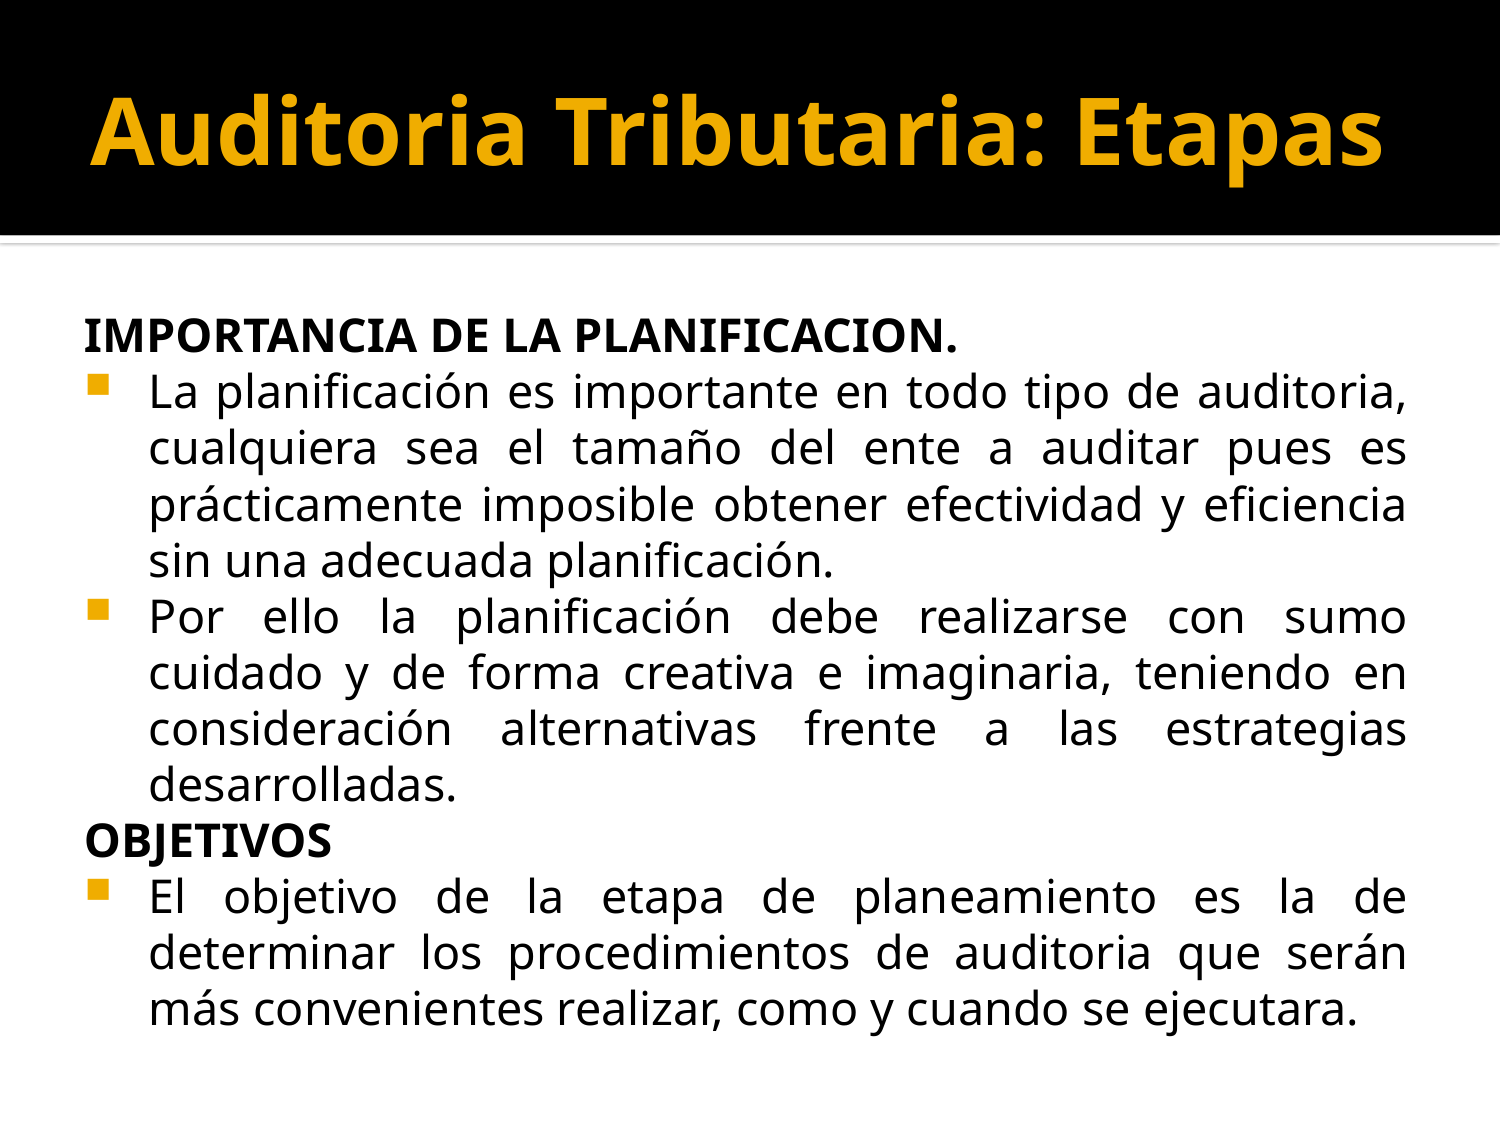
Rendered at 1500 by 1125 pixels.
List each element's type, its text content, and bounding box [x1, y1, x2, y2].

title Auditoria Tributaria: Etapas [75, 25, 1425, 231]
list IMPORTANCIA DE LA PLANIFICACION. La planificación es importante en todo tipo de auditoria, cualquiera sea el tamaño del ente a auditar pues es prácticamente imposible obtener efectividad y eficiencia sin una adecuada planificación. Por ello la planificación debe realizarse con sumo cuidado y de forma creativa e imaginaria, teniendo en consideración alternativas frente a las estrategias desarrolladas. OBJETIVOS El objetivo de la etapa de planeamiento es la de determinar los procedimientos de auditoria que serán más convenientes realizar, como y cuando se ejecutara. [75, 291, 1425, 1050]
